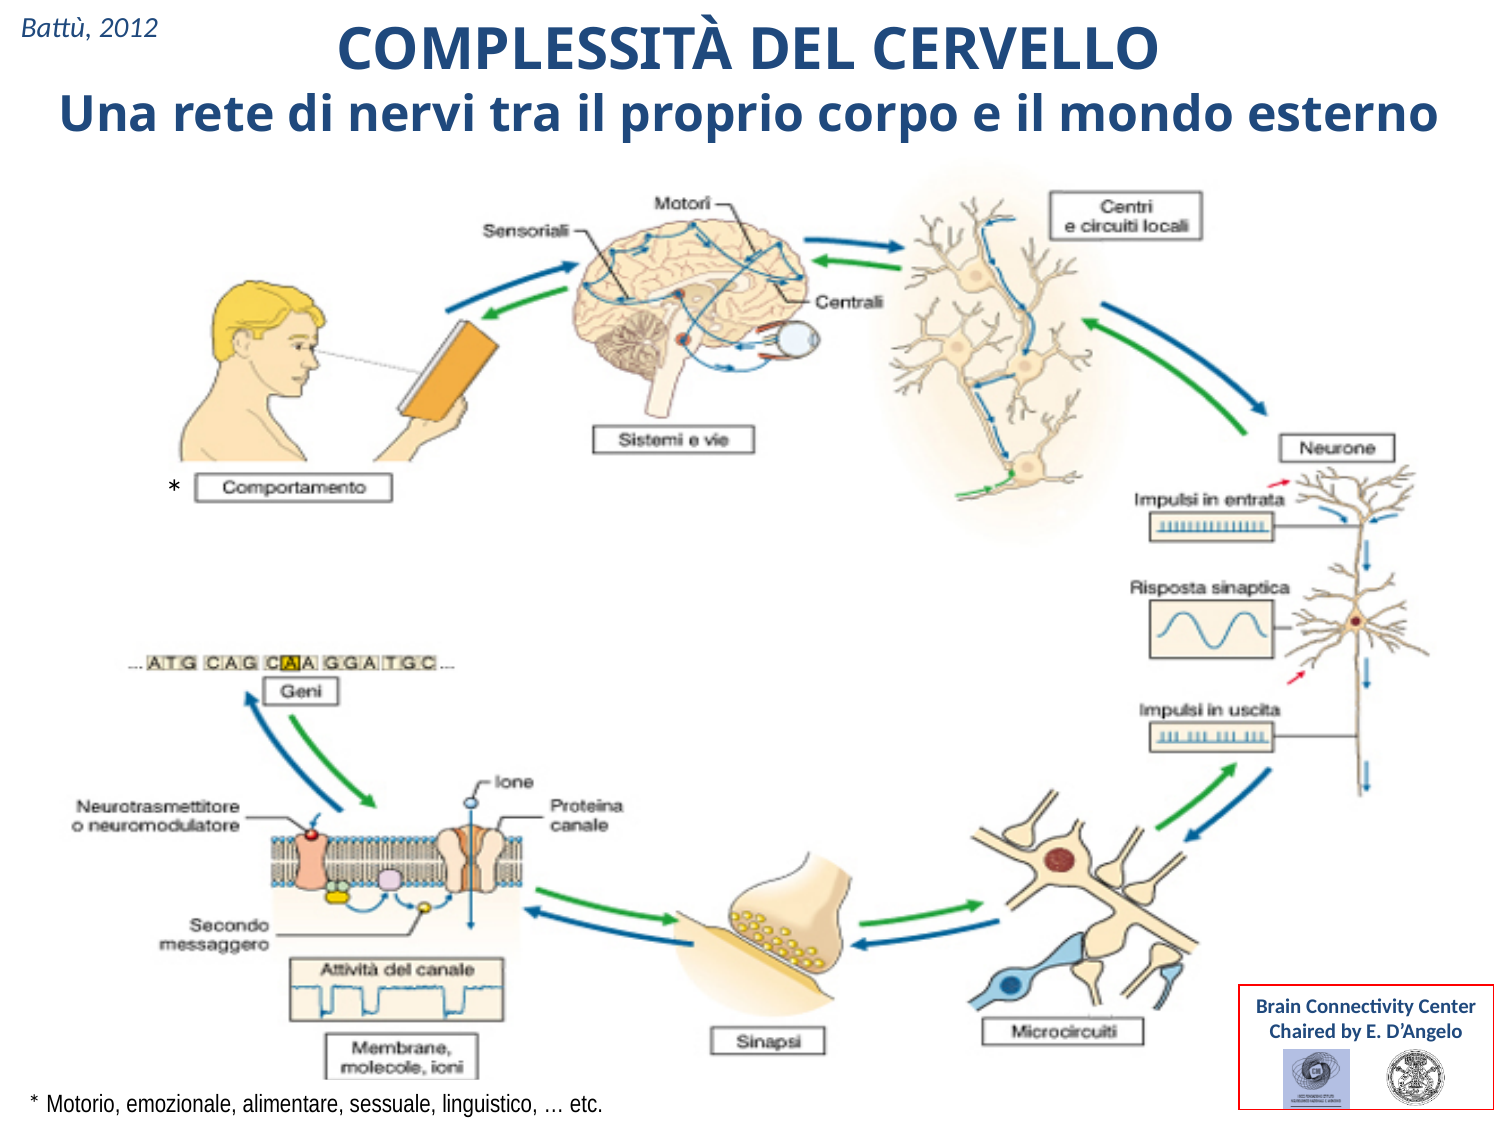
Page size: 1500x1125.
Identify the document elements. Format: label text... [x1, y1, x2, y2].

text_box * Motorio, emozionale, alimentare, sessuale, linguistico, … etc. [13, 1079, 644, 1125]
picture [43, 150, 1447, 1111]
text_box COMPLESSITÀ DEL CERVELLO Una rete di nervi tra il proprio corpo e il mondo esterno [15, 4, 1483, 149]
text_box Battù, 2012 [6, 1, 174, 51]
text_box Brain Connectivity Center Chaired by E. D’Angelo [1450, 985, 1494, 1110]
